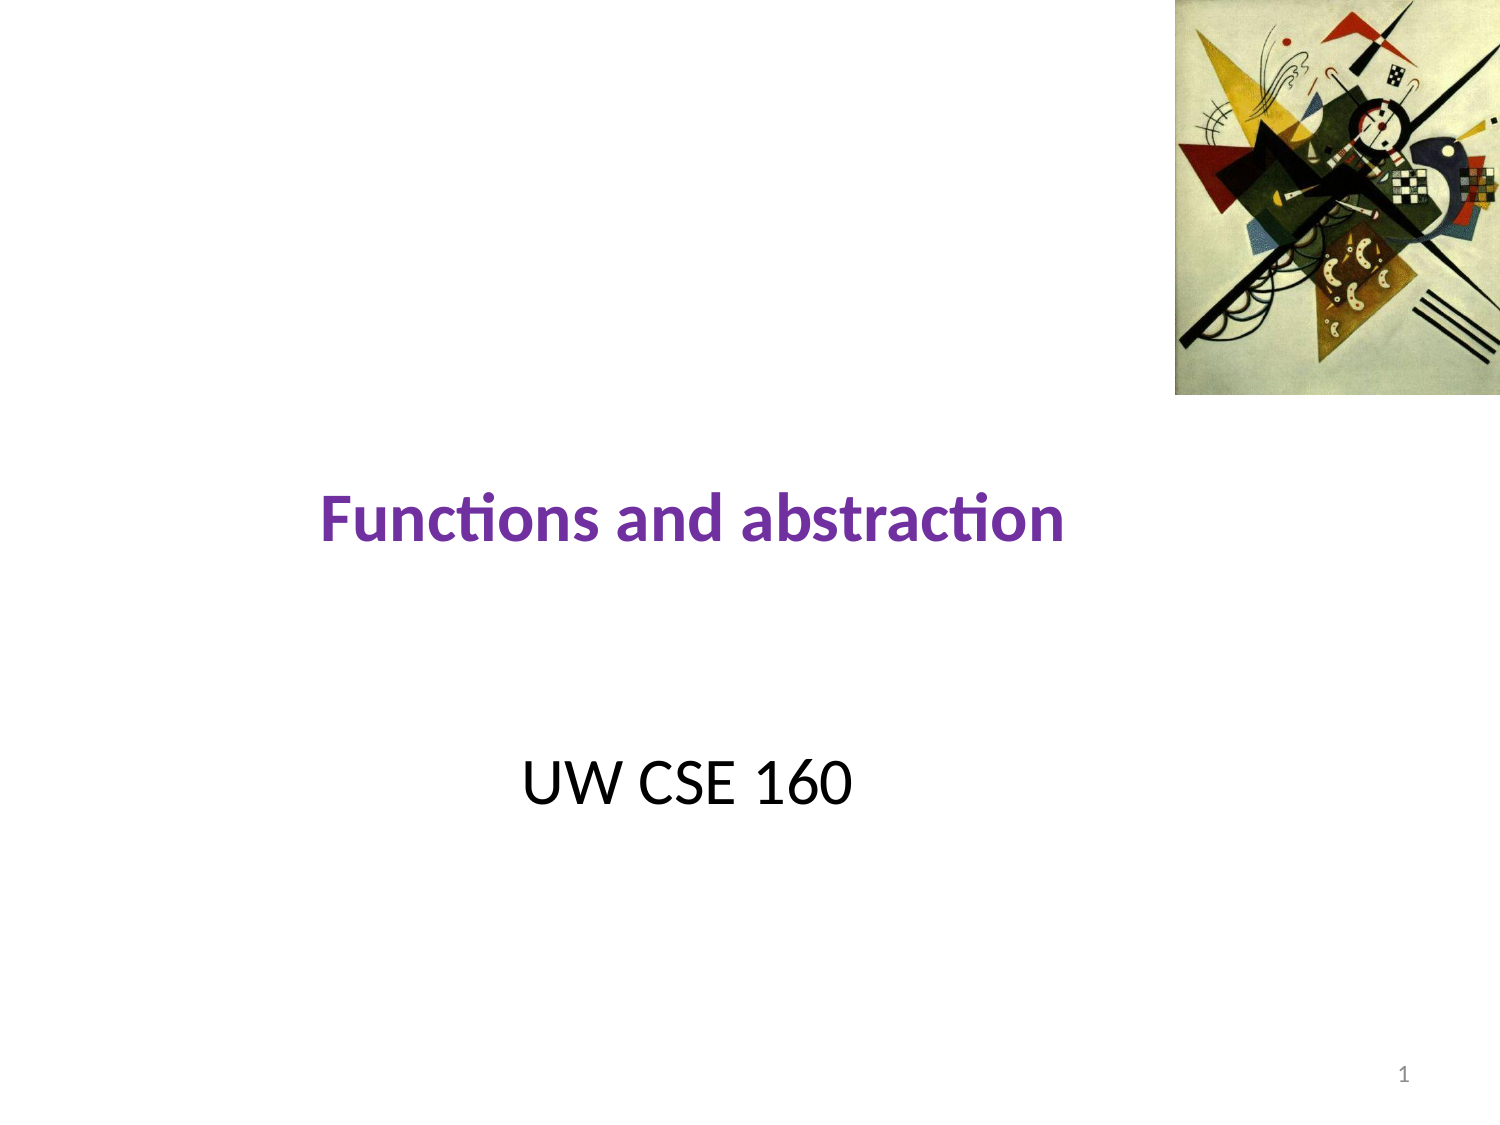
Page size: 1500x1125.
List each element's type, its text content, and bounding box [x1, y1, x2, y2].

slide_number 1 [1074, 1042, 1425, 1103]
subtitle UW CSE 160 [162, 637, 1213, 925]
picture [1174, 0, 1500, 396]
title Functions and abstraction [300, 437, 1088, 591]
